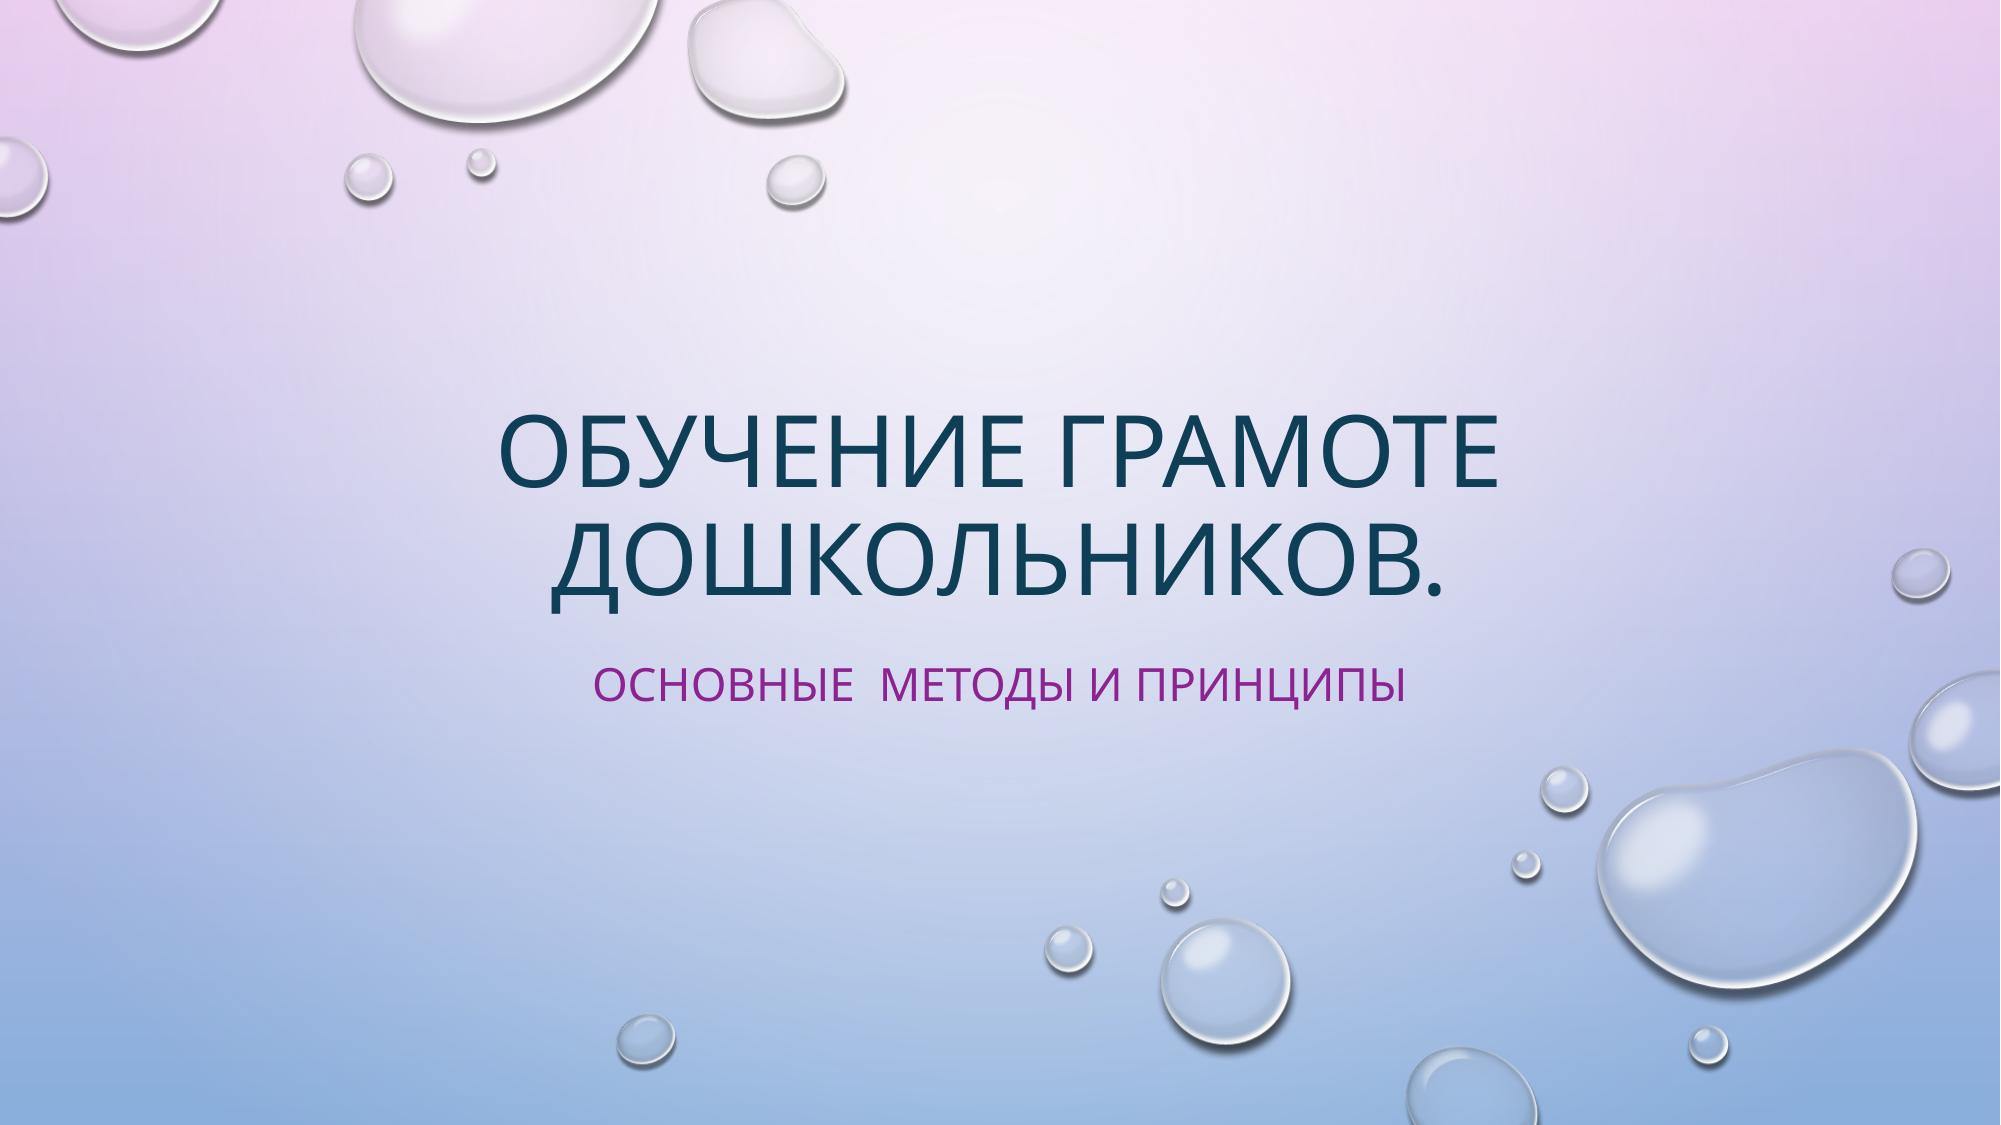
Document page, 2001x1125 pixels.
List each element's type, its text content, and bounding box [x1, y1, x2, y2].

picture [0, 0, 2000, 1125]
title Обучение грамоте дошкольников. [287, 213, 1713, 625]
subtitle Основные методы и принципы [287, 637, 1713, 863]
